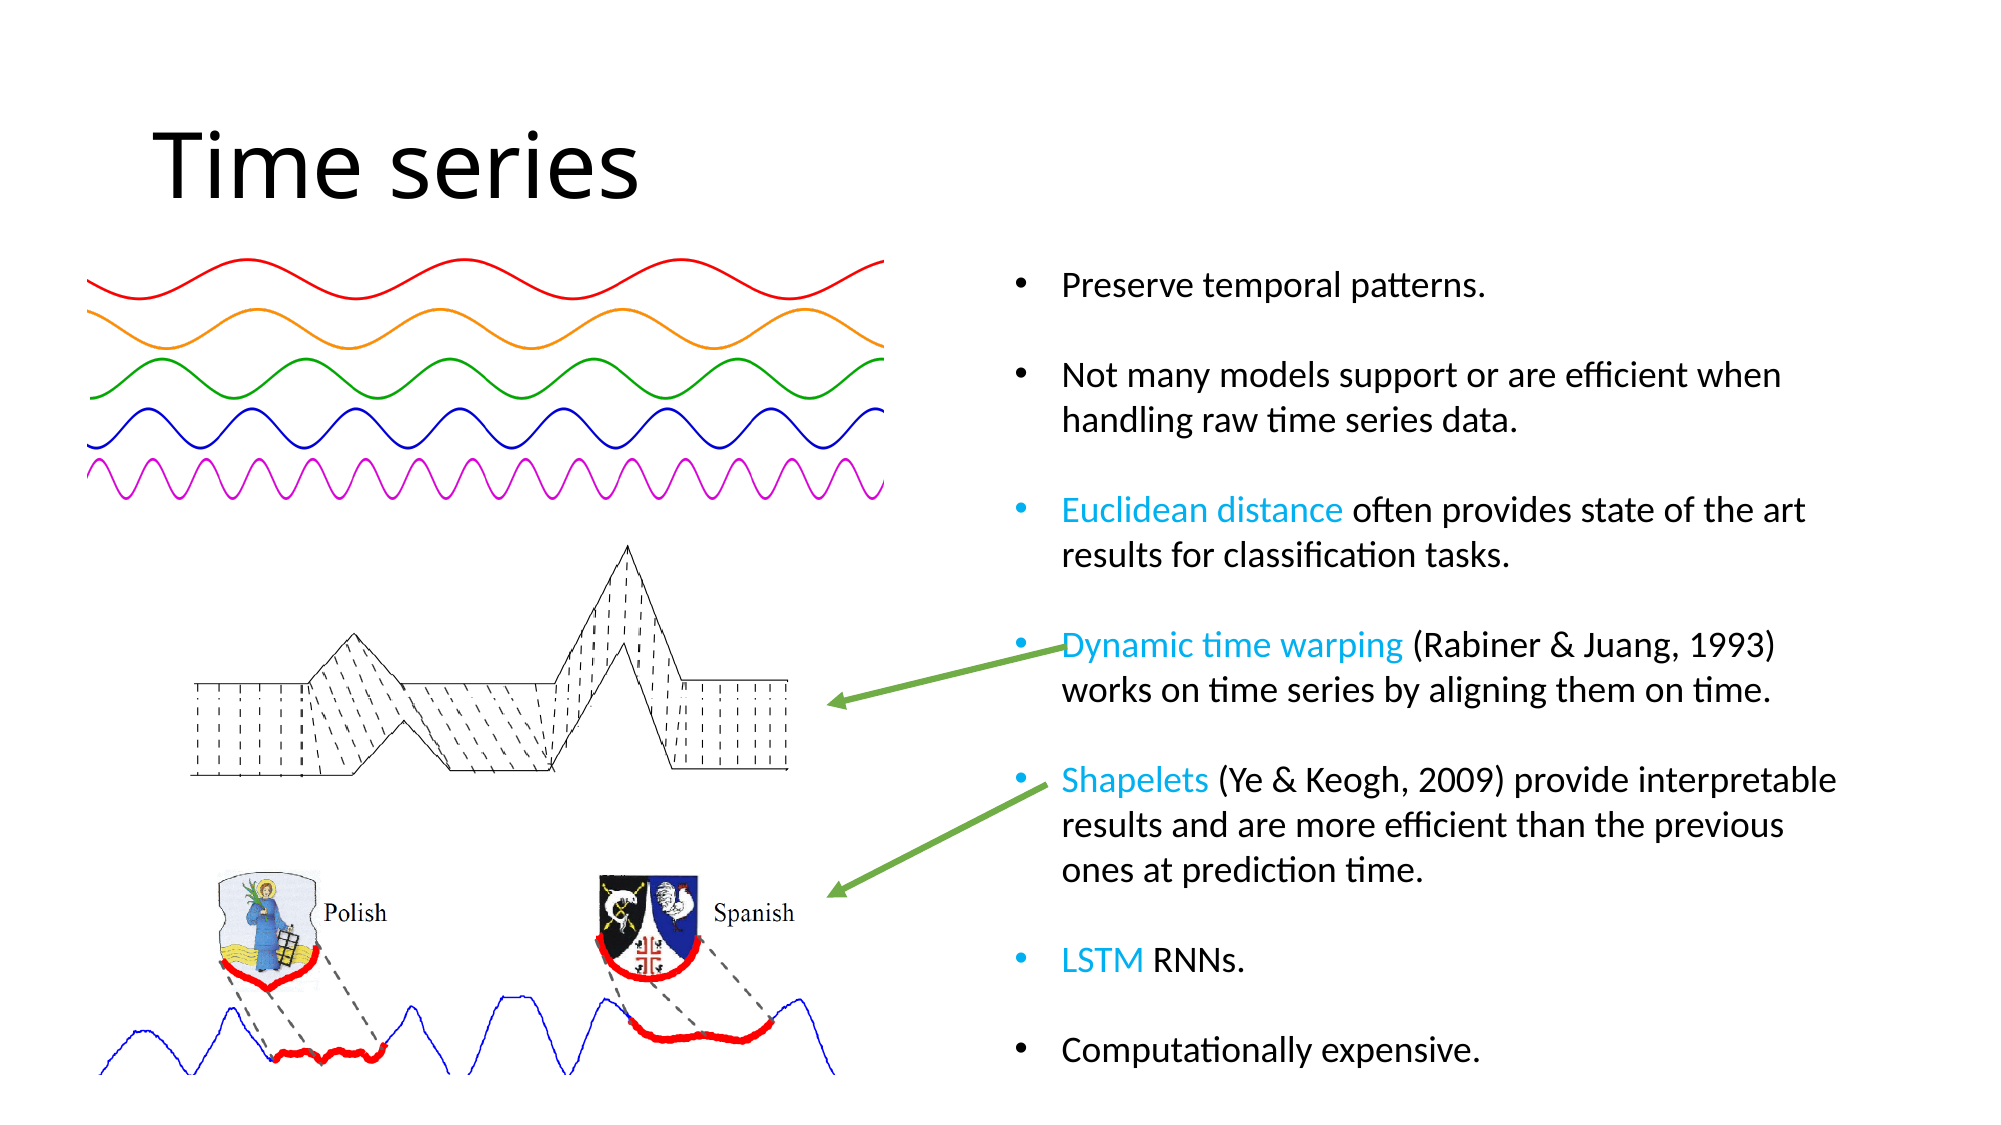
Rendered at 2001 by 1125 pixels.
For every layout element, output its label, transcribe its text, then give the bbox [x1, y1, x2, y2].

text_box Preserve temporal patterns. Not many models support or are efficient when handling raw time series data. Euclidean distance often provides state of the art results for classification tasks. Dynamic time warping (Rabiner & Juang, 1993) works on time series by aligning them on time. Shapelets (Ye & Keogh, 2009) provide interpretable results and are more efficient than the previous ones at prediction time. LSTM RNNs. Computationally expensive. [999, 252, 1854, 1122]
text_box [826, 646, 1067, 706]
picture [167, 514, 820, 804]
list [87, 241, 884, 507]
title Time series [137, 59, 1863, 278]
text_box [826, 784, 1048, 898]
picture [76, 867, 841, 1076]
